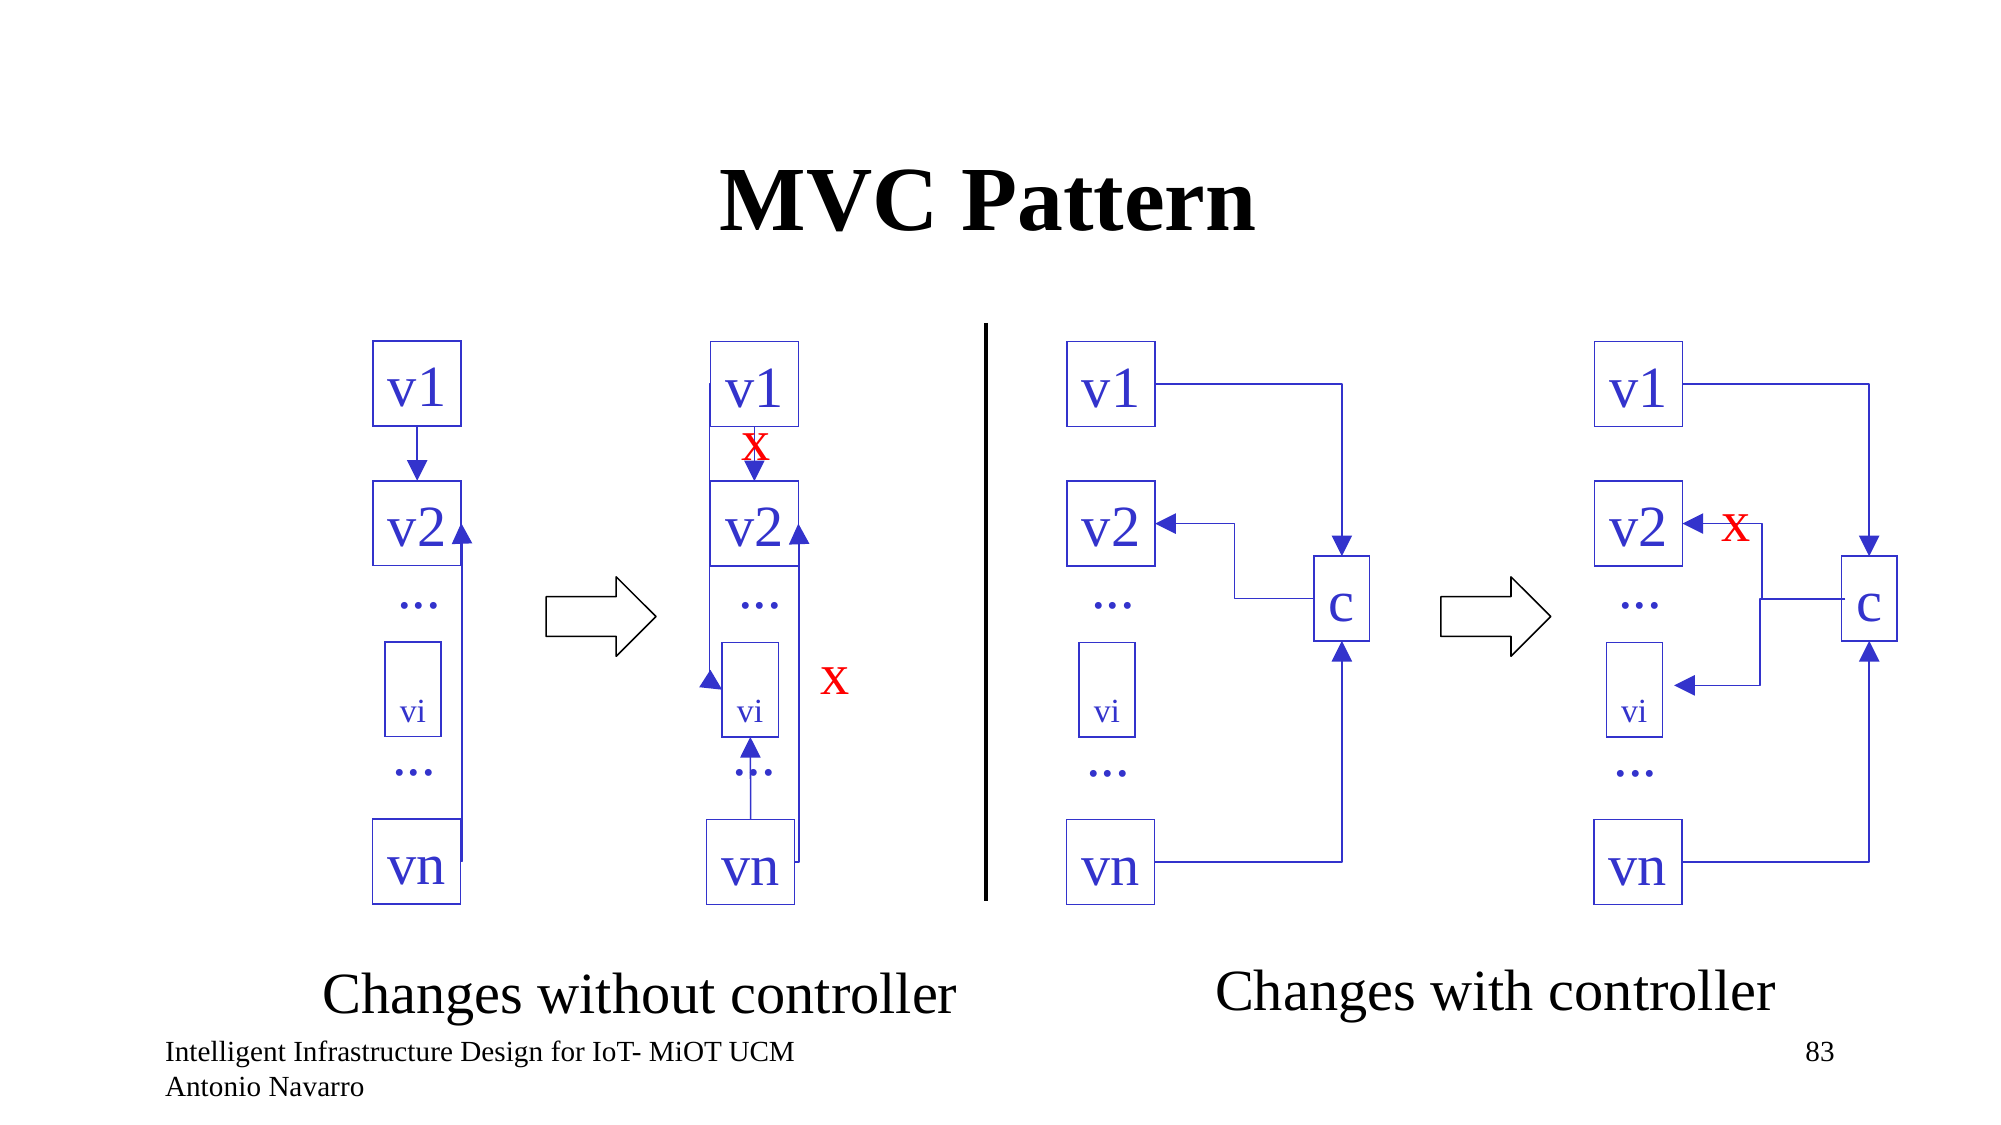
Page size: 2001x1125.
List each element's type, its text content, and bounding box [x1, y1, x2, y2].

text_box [710, 341, 866, 906]
footer Intelligent Infrastructure Design for IoT- MiOT UCM Antonio Navarro [149, 1024, 863, 1101]
text_box [546, 576, 656, 657]
slide_number 82 [1433, 1024, 1851, 1101]
title MVC Pattern [150, 99, 1850, 288]
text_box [376, 340, 458, 906]
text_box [1597, 341, 1898, 906]
text_box [1440, 576, 1551, 657]
text_box Changes without controller [307, 947, 973, 1033]
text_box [1070, 341, 1371, 906]
text_box Changes with controller [1200, 944, 1791, 1030]
